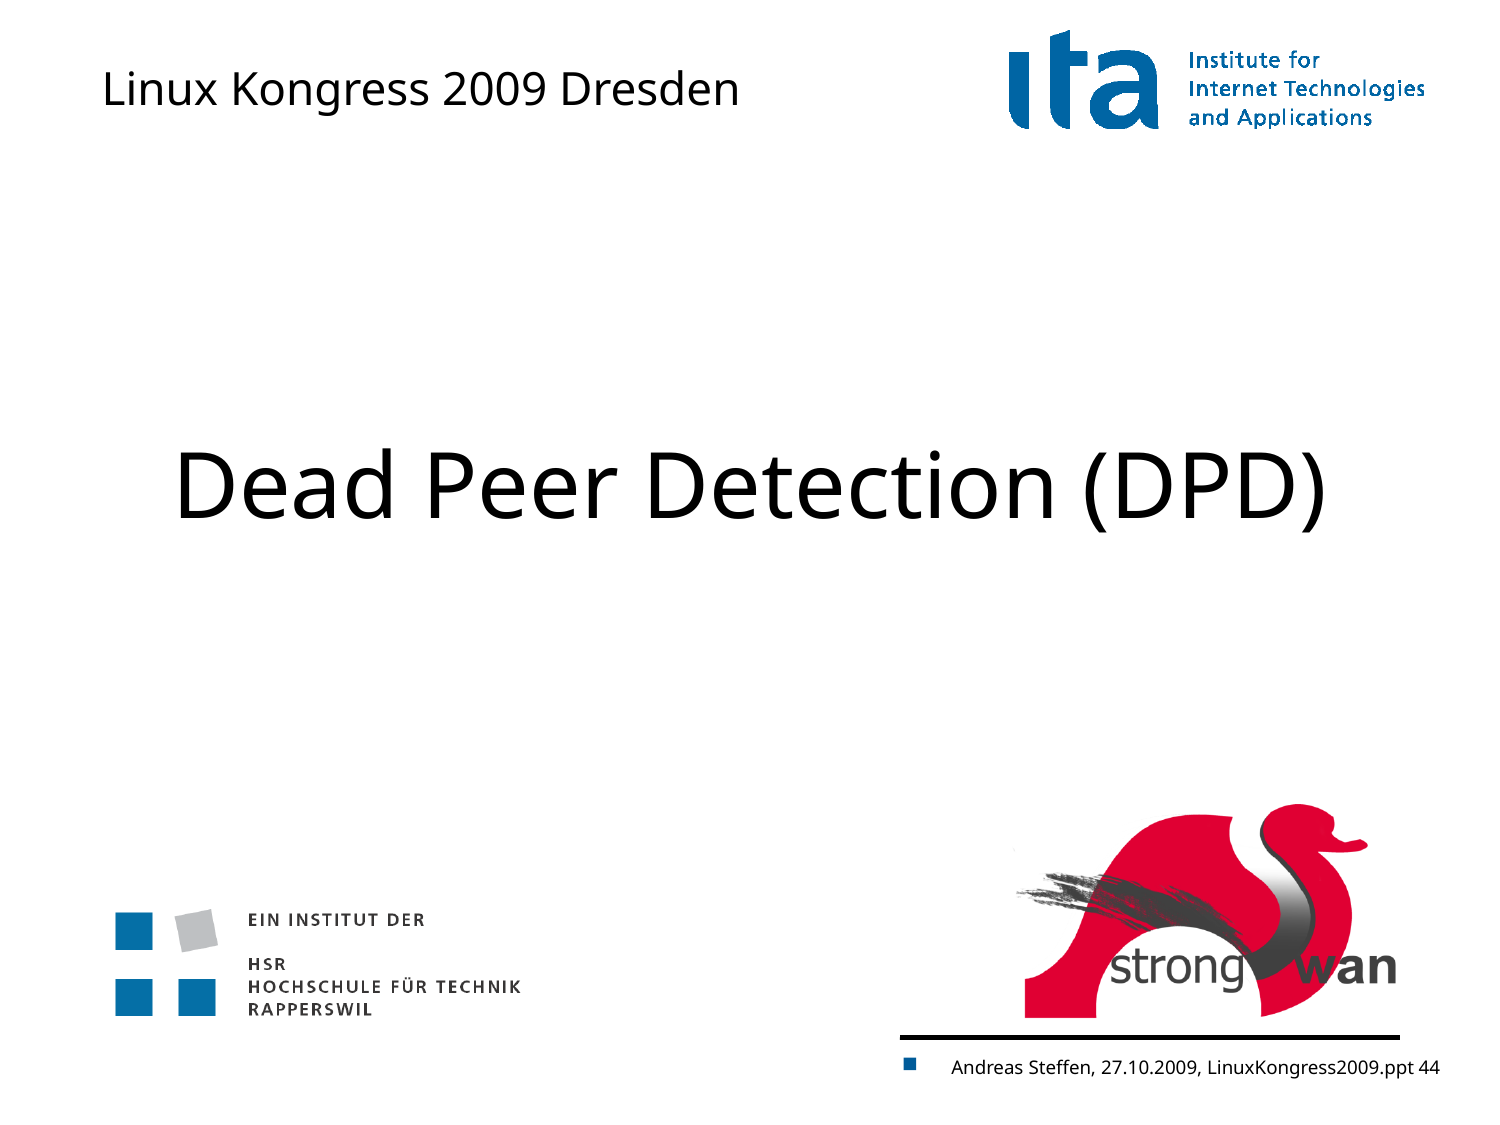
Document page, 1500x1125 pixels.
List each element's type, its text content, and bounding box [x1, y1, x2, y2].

picture [1009, 30, 1424, 129]
picture [1009, 798, 1400, 1029]
title Linux Kongress 2009 Dresden [86, 36, 1058, 138]
picture [111, 904, 526, 1023]
text_box Dead Peer Detection (DPD) [100, 408, 1400, 657]
text_box [903, 1057, 917, 1071]
